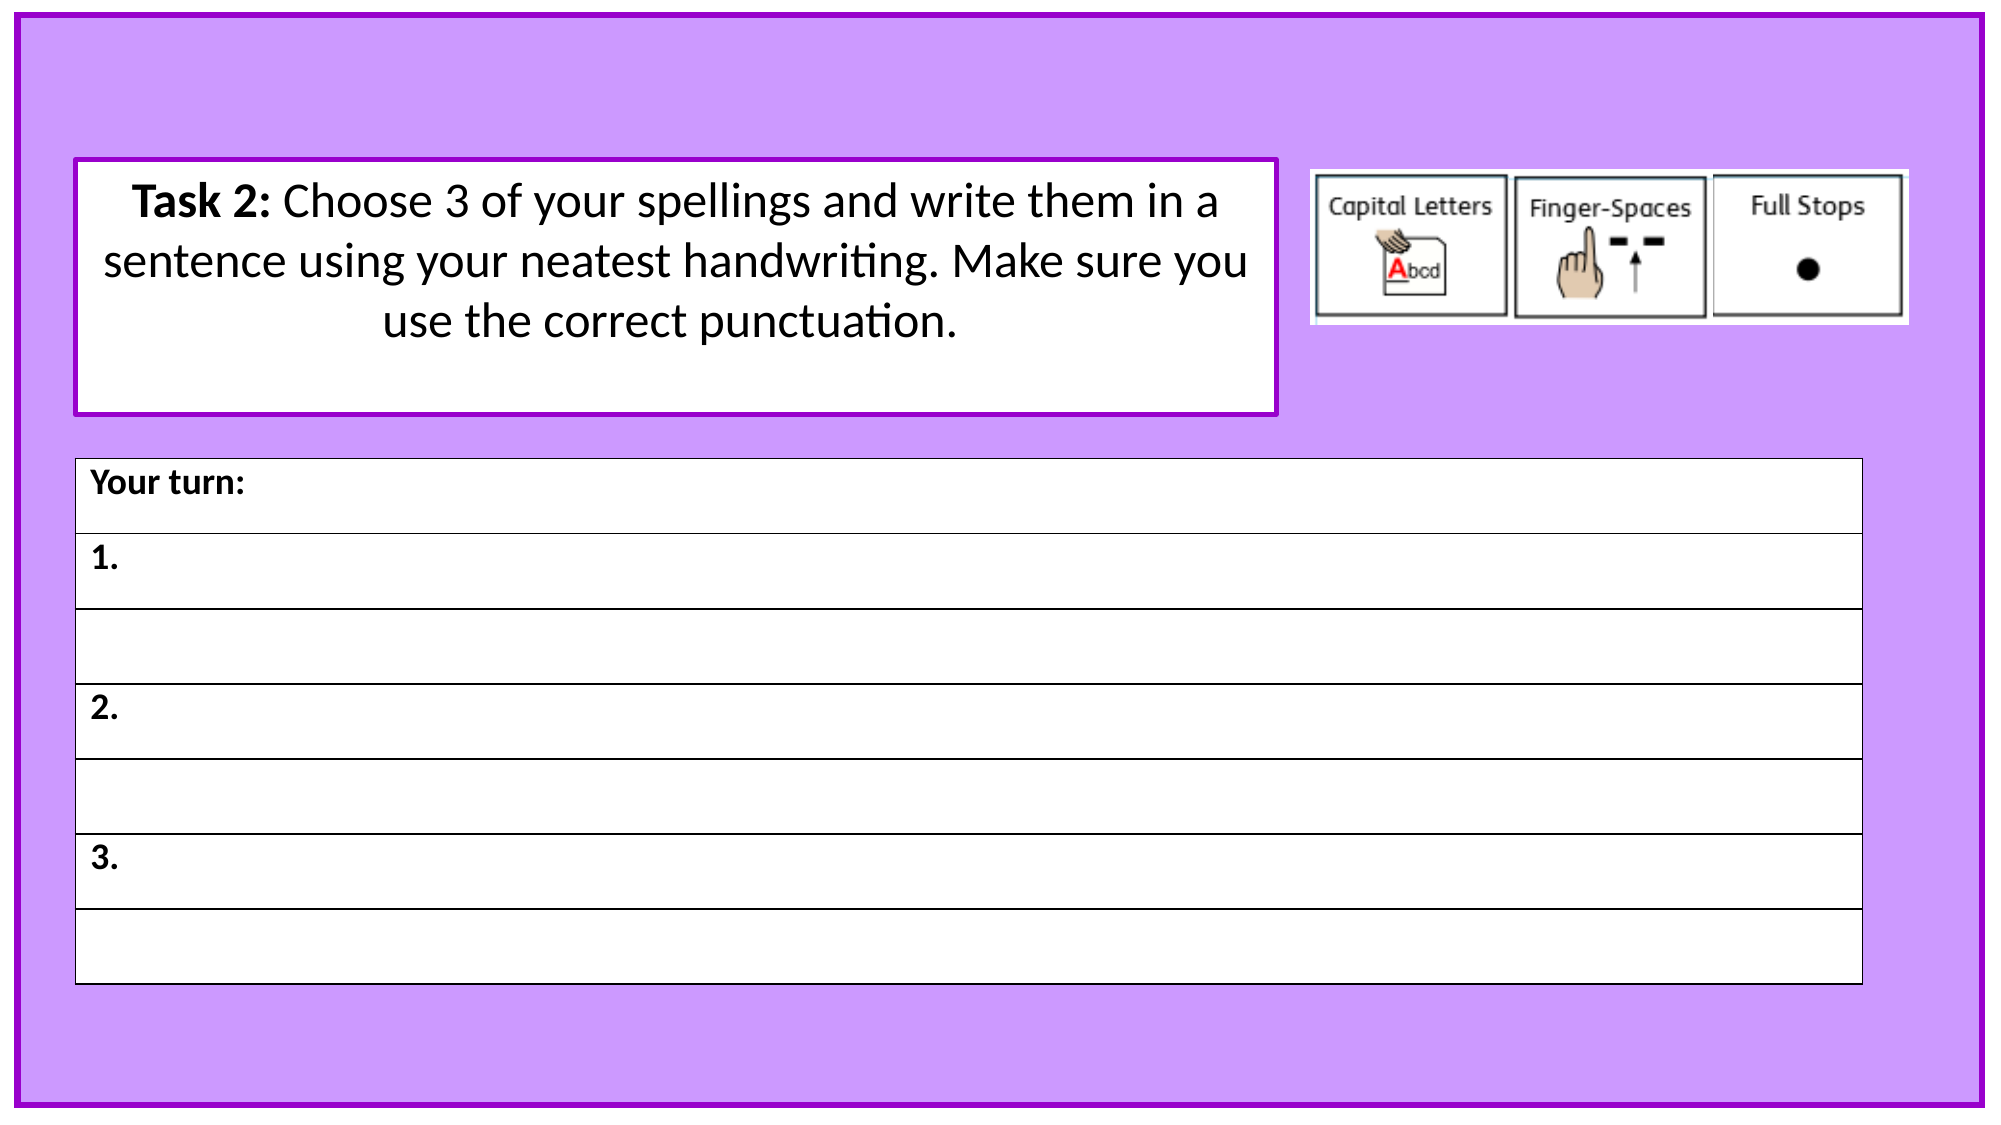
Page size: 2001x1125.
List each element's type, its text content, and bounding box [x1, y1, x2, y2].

table_cell 3. [76, 835, 1862, 908]
text_box [16, 14, 1983, 1106]
table_cell [76, 910, 1862, 983]
table_header Your turn: [76, 459, 1862, 533]
table_cell 2. [76, 685, 1862, 758]
table_cell [76, 610, 1862, 683]
text_box Task 2: Choose 3 of your spellings and write them in a sentence using your neatest handwriting. Make sure you use the correct punctuation. [75, 159, 1277, 415]
picture [1310, 169, 1909, 325]
table_cell 1. [76, 534, 1862, 608]
table_cell [76, 760, 1862, 833]
